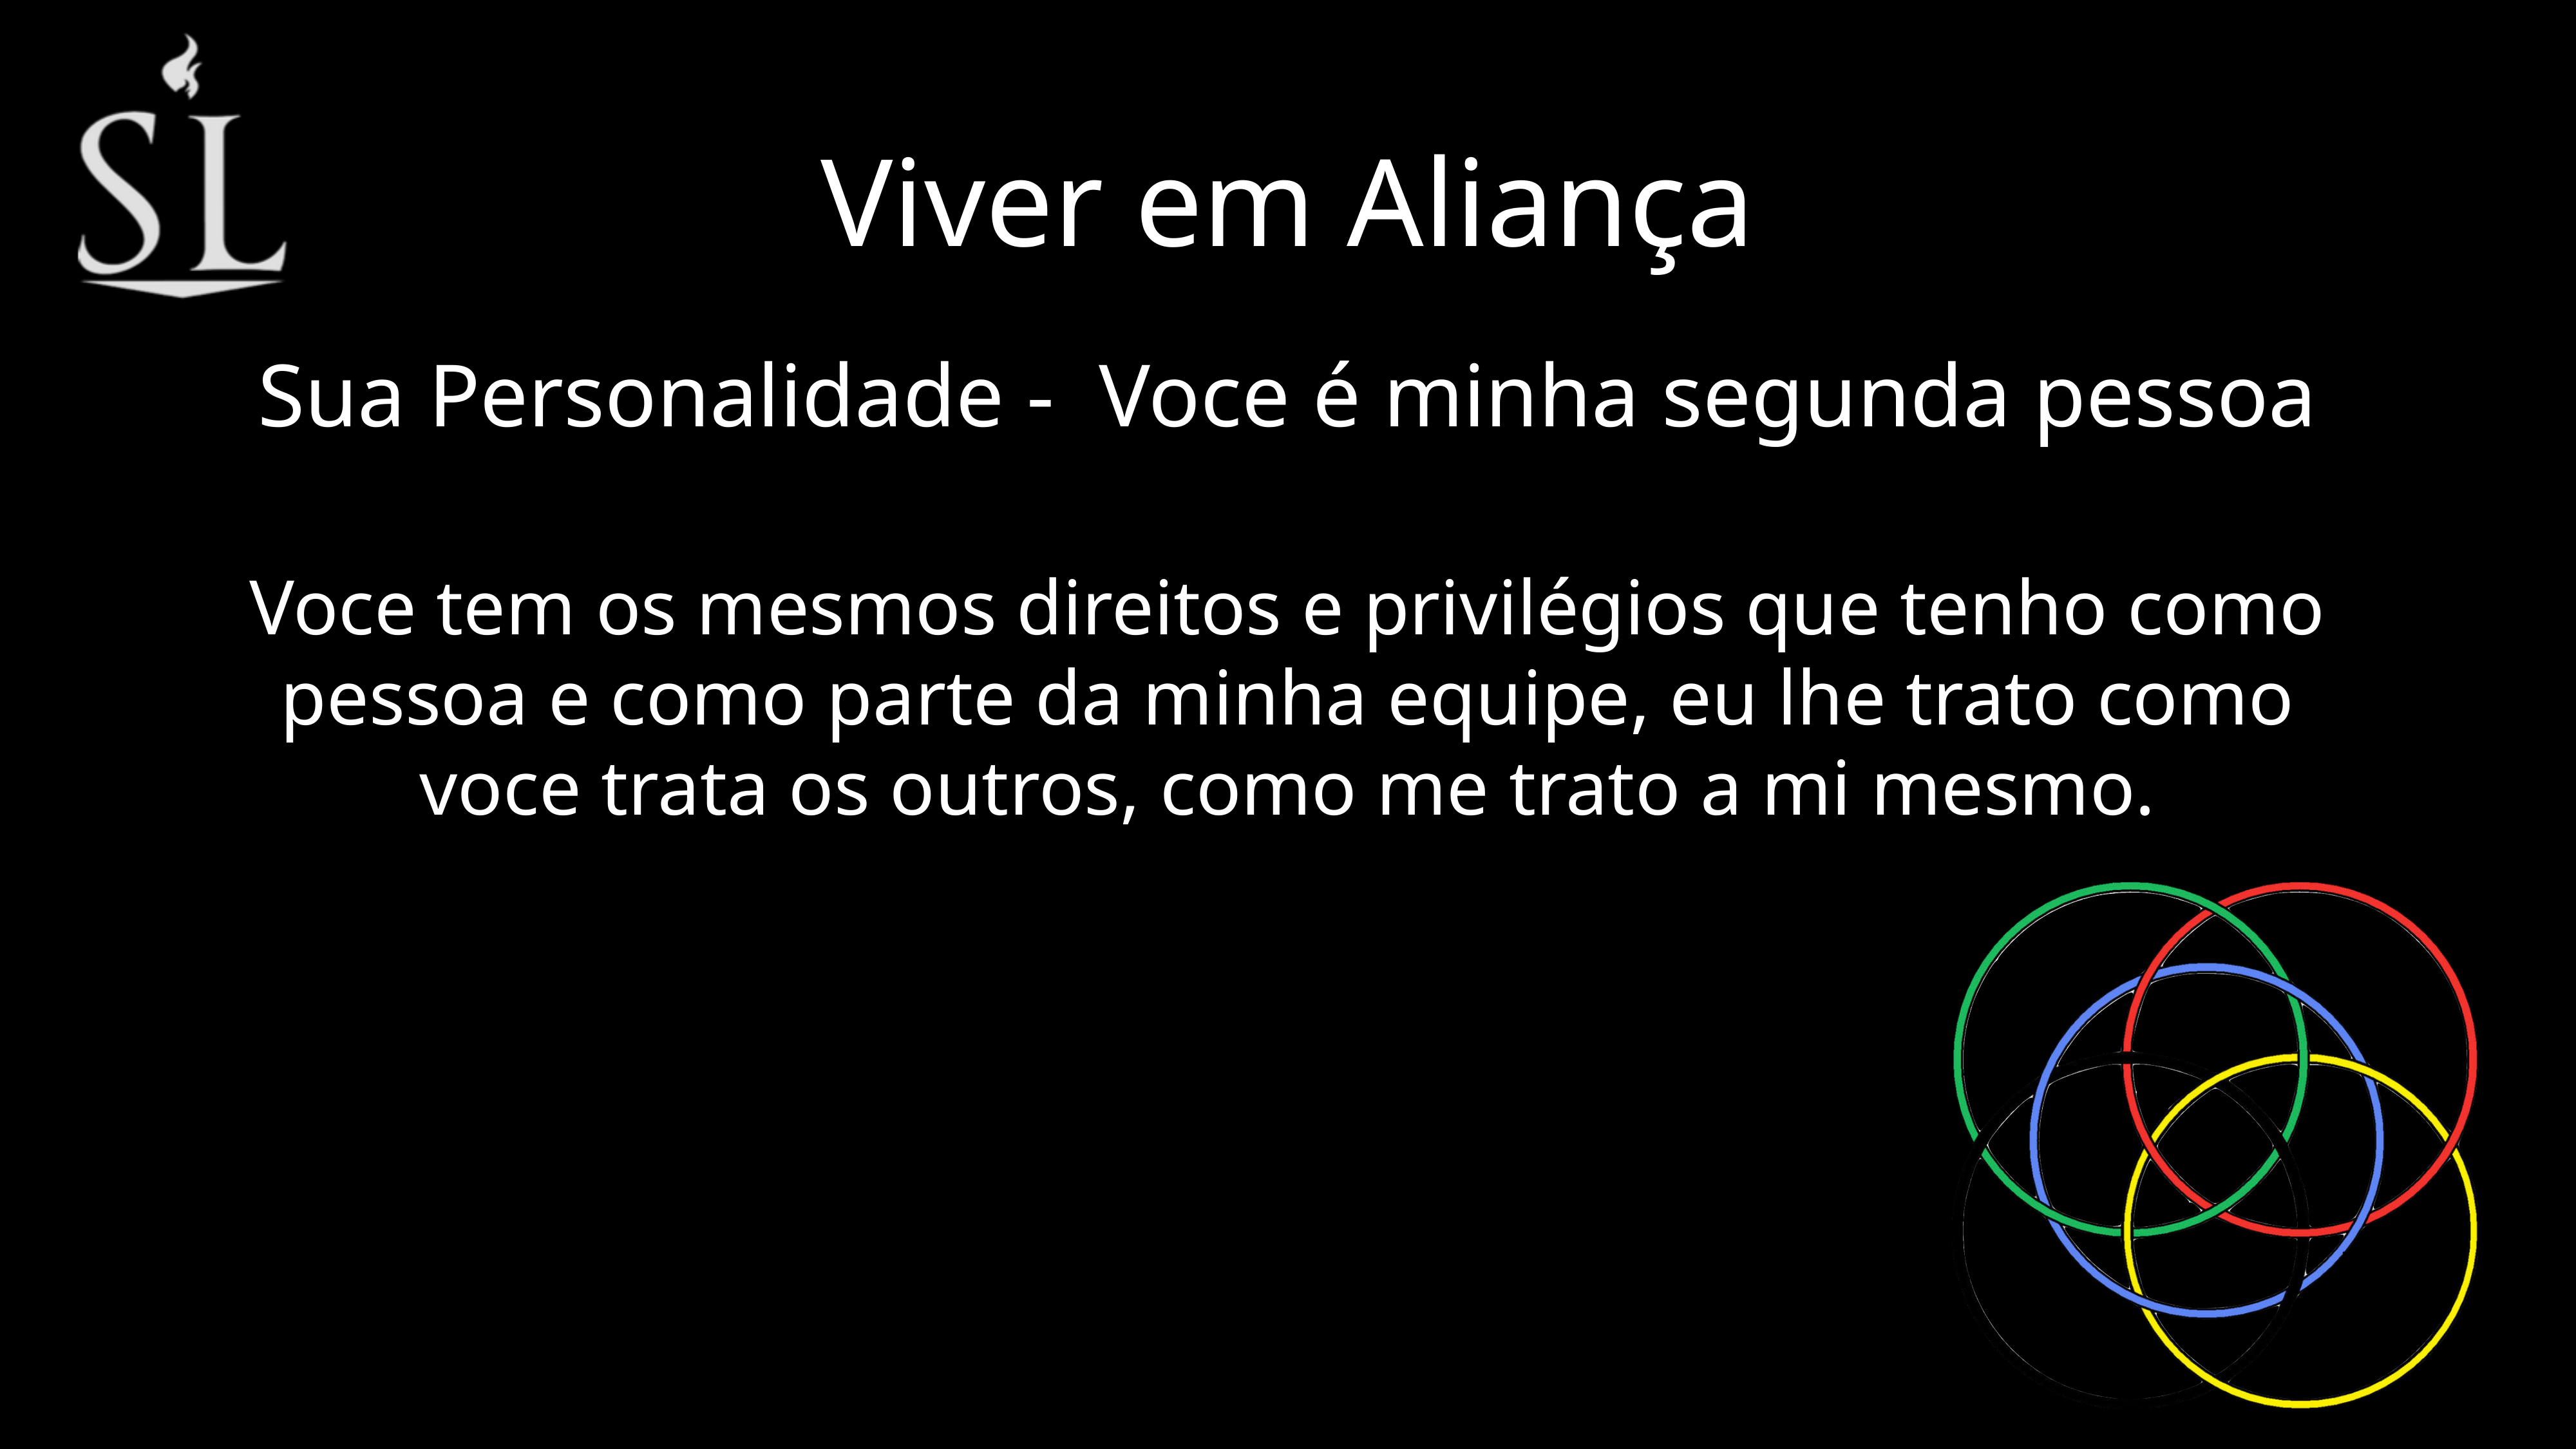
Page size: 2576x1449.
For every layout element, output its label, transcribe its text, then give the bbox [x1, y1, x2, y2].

text_box Voce tem os mesmos direitos e privilégios que tenho como pessoa e como parte da minha equipe, eu lhe trato como voce trata os outros, como me trato a mi mesmo. [197, 552, 2379, 838]
title Viver em Aliança [463, 37, 2113, 359]
text_box Sua Personalidade - Voce é minha segunda pessoa [250, 333, 2326, 451]
picture [0, 0, 307, 320]
picture [1951, 881, 2480, 1410]
